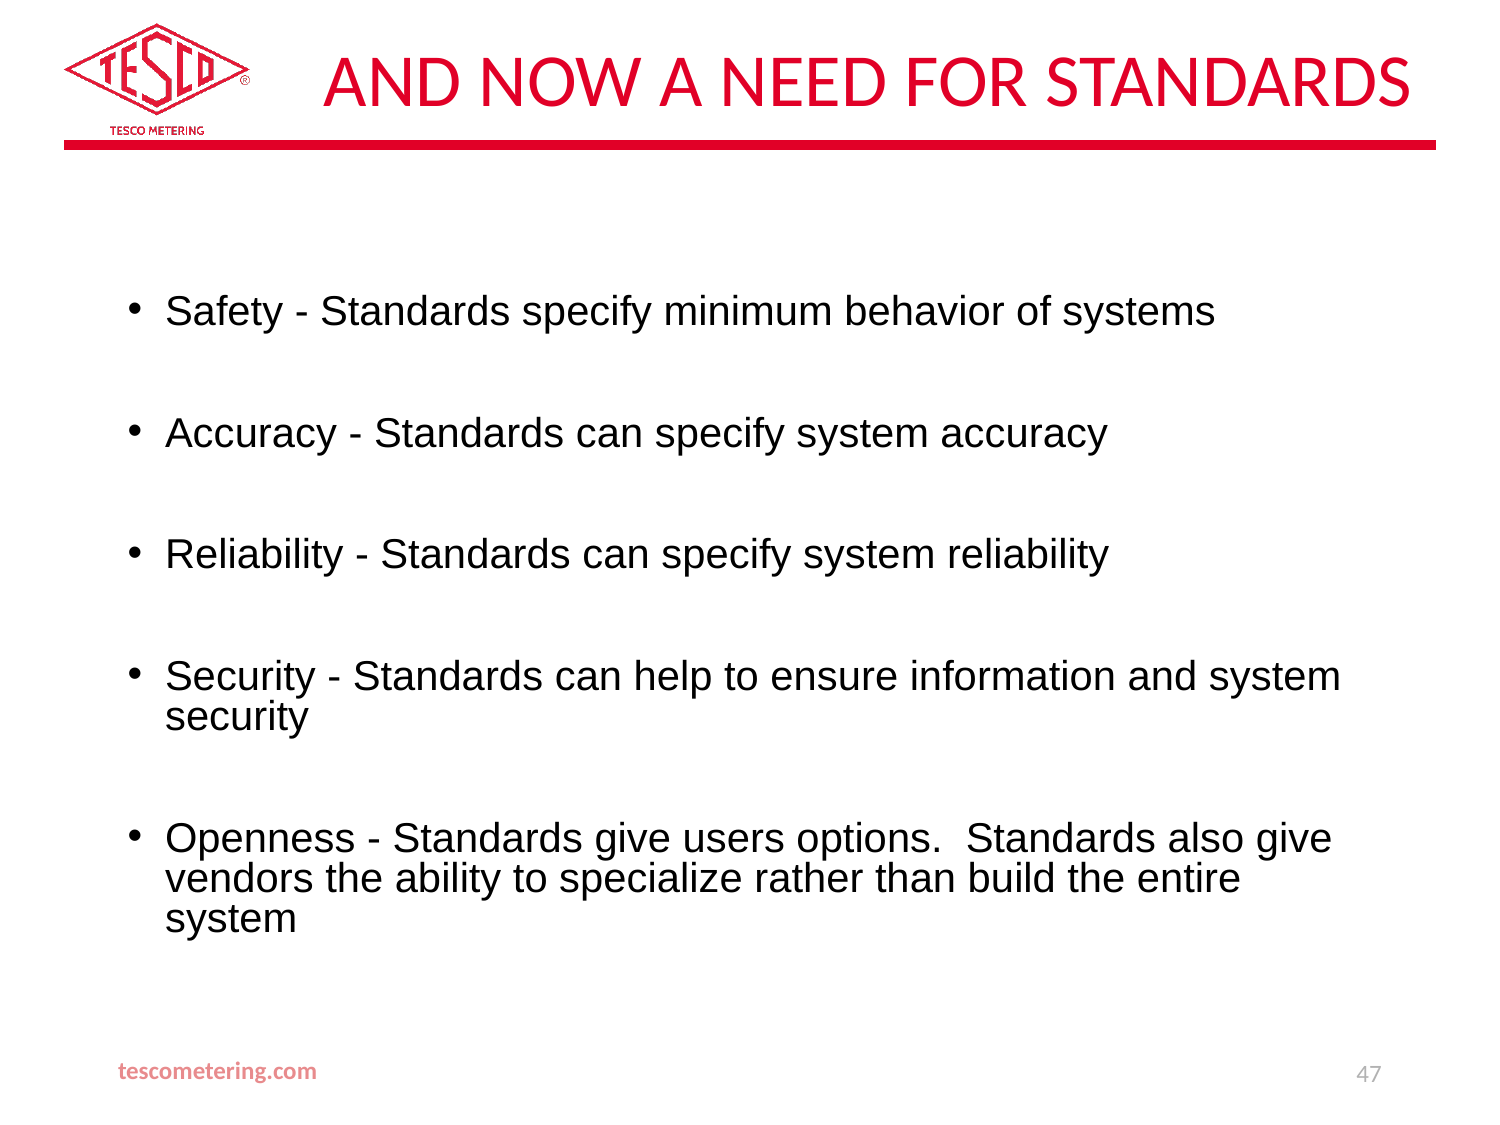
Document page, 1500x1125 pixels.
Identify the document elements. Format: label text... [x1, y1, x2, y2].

title And Now a Need for Standards [249, 33, 1429, 222]
picture [63, 23, 250, 138]
slide_number 47 [1059, 1042, 1397, 1103]
footer tescometering.com [103, 1039, 610, 1100]
list Safety - Standards specify minimum behavior of systems Accuracy - Standards can specify system accuracy Reliability - Standards can specify system reliability Security - Standards can help to ensure information and system security Openness - Standards give users options. Standards also give vendors the ability to specialize rather than build the entire system [112, 286, 1388, 962]
